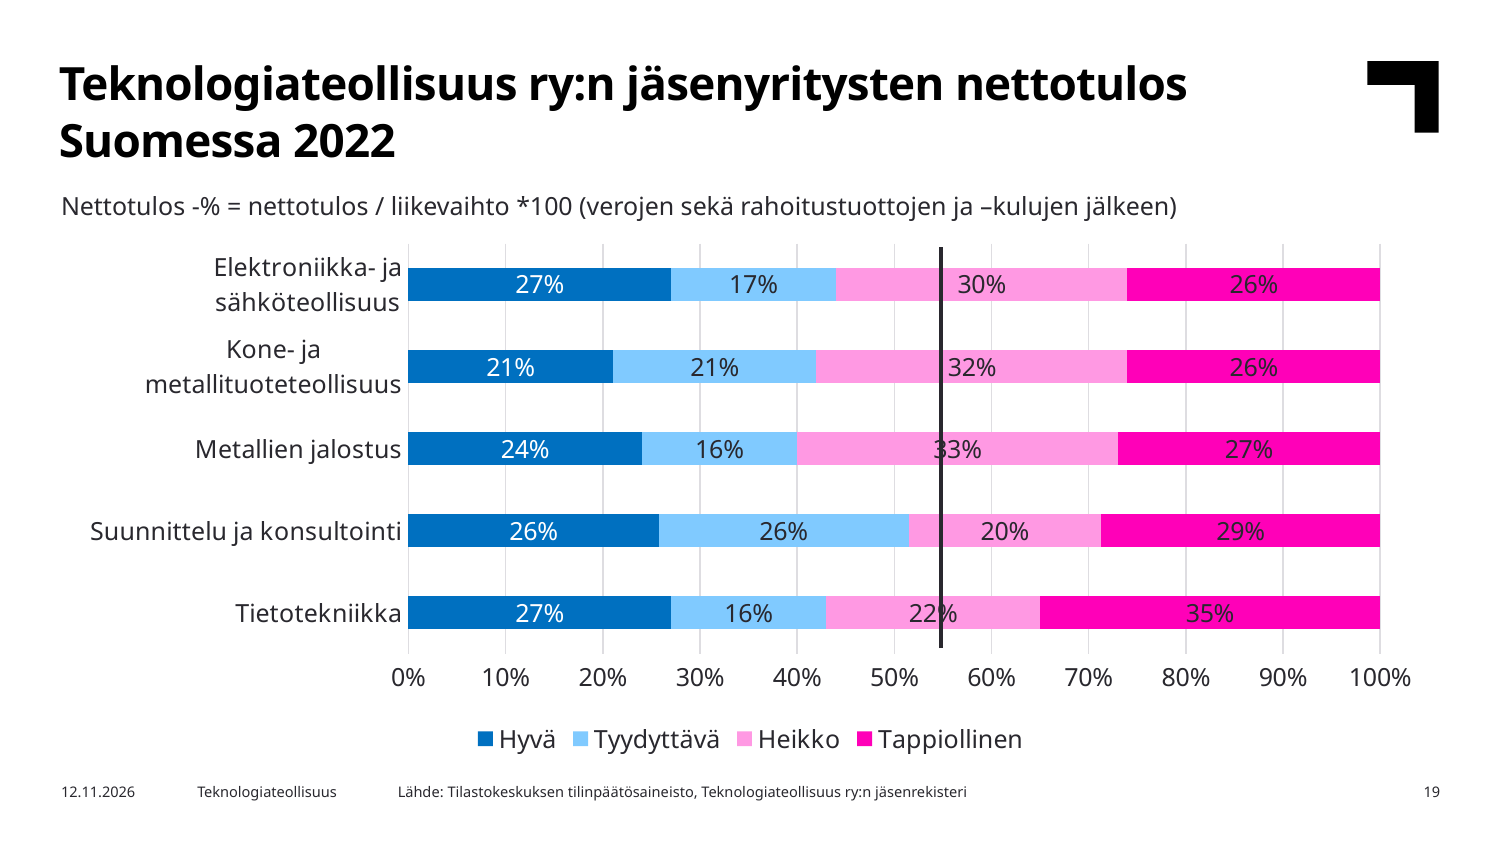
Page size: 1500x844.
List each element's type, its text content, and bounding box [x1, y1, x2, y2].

footer Teknologiateollisuus [182, 775, 382, 803]
text_box Nettotulos -% = nettotulos / liikevaihto *100 (verojen sekä rahoitustuottojen ja –kulujen jälkeen) [46, 182, 1471, 228]
list Lähde: Tilastokeskuksen tilinpäätösaineisto, Teknologiateollisuus ry:n jäsenrekisteri [382, 775, 1235, 803]
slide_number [46, 775, 182, 803]
chart [62, 232, 1440, 763]
list Teknologiateollisuus ry:n jäsenyritysten nettotulos Suomessa 2022 [41, 46, 1353, 153]
slide_number 19 [1313, 775, 1456, 803]
